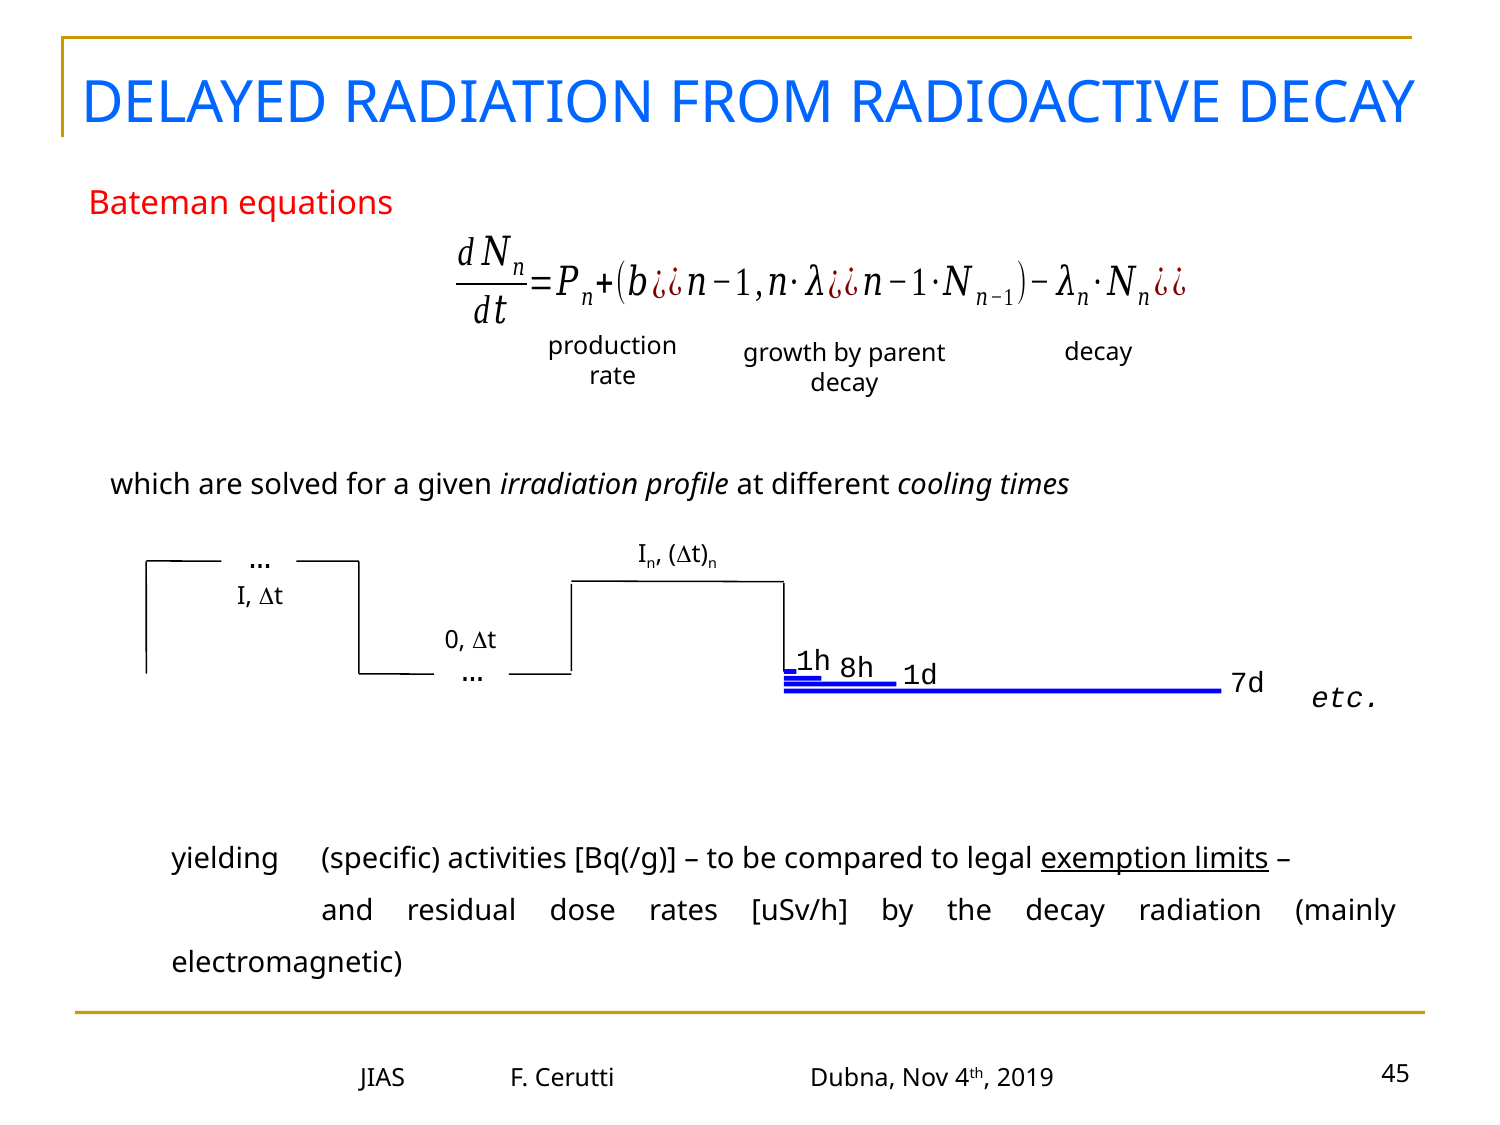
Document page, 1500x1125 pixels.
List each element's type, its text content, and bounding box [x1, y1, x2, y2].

text_box 1d [888, 648, 953, 698]
slide_number 45 [1243, 1023, 1426, 1100]
text_box yielding (specific) activities [Bq(/g)] – to be compared to legal exemption limits – and residual dose rates [uSv/h] by the decay radiation (mainly electromagnetic) [156, 814, 1412, 948]
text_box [453, 229, 1220, 386]
text_box 0, Dt [349, 616, 592, 673]
text_box which are solved for a given irradiation profile at different cooling times [95, 457, 1448, 514]
text_box 7d [1215, 655, 1281, 706]
text_box 8h [824, 640, 890, 691]
text_box etc. [1296, 671, 1397, 722]
text_box … [446, 673, 499, 697]
text_box 1h [781, 633, 847, 684]
text_box I, Dt [139, 572, 381, 629]
text_box Bateman equations [73, 173, 1425, 230]
text_box … [234, 523, 287, 572]
text_box In, (Dt)n [556, 529, 799, 586]
text_box DELAYED RADIATION FROM RADIOACTIVE DECAY [13, 43, 1484, 156]
